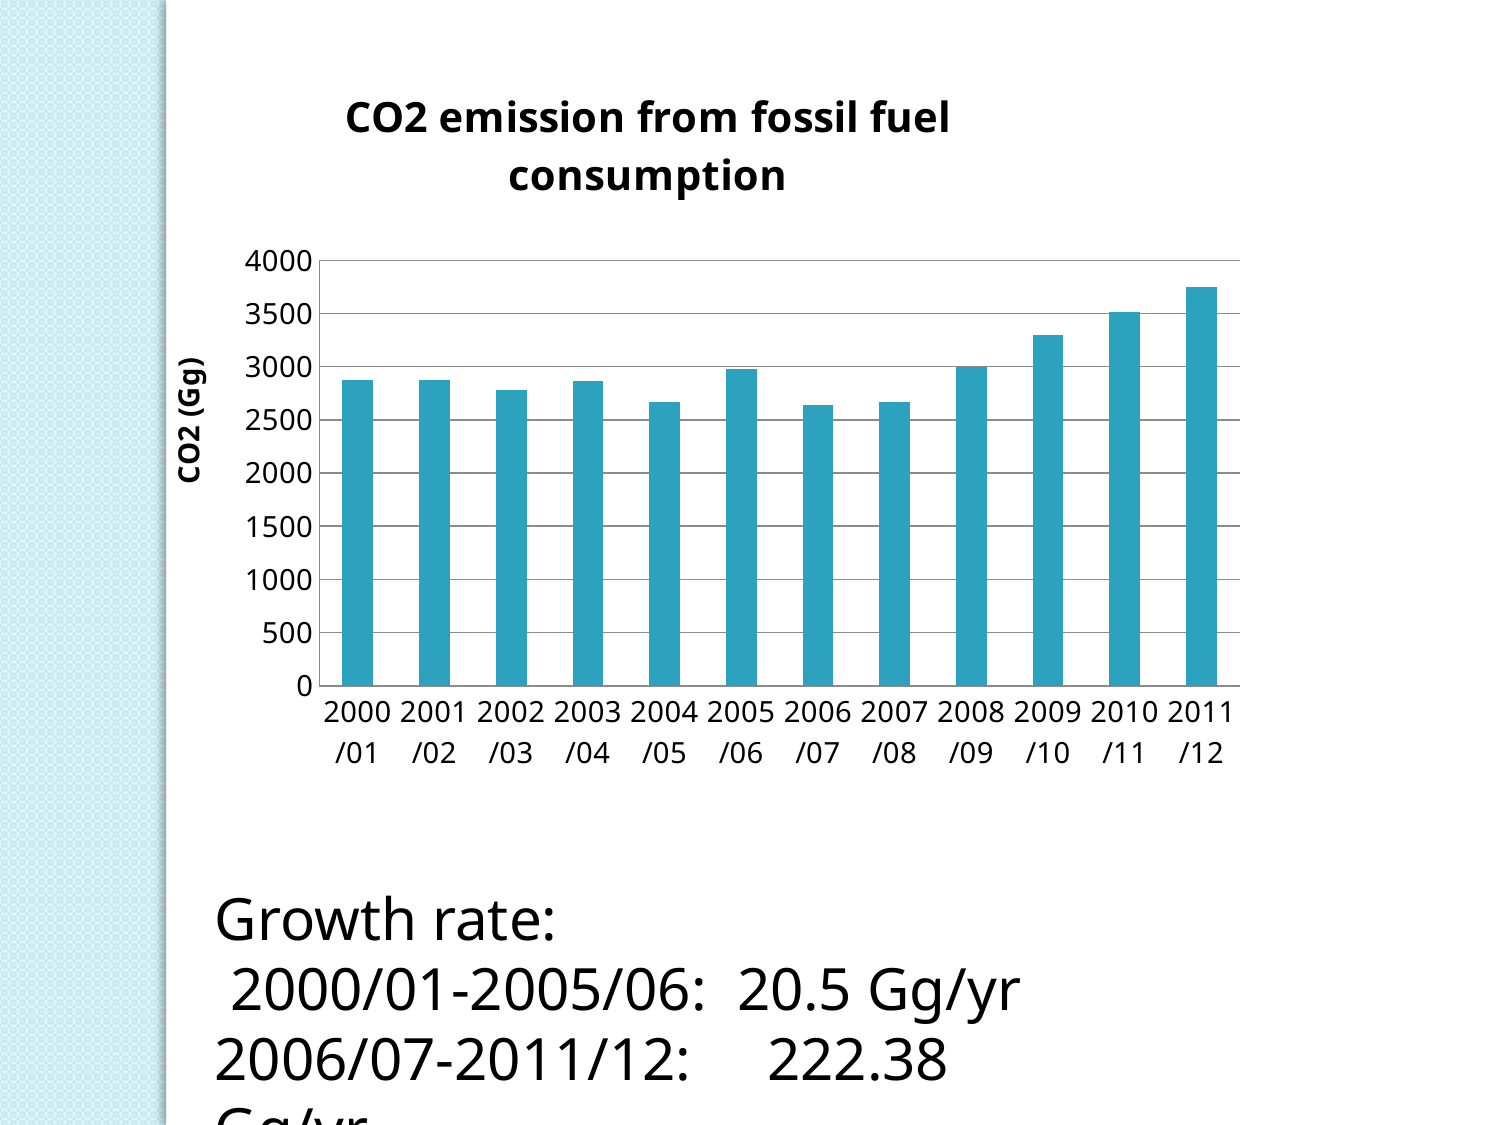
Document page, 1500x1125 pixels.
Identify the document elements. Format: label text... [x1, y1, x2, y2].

text_box Growth rate: 2000/01-2005/06: 20.5 Gg/yr 2006/07-2011/12: 222.38 Gg/yr [200, 874, 1125, 1125]
chart [137, 62, 1263, 788]
